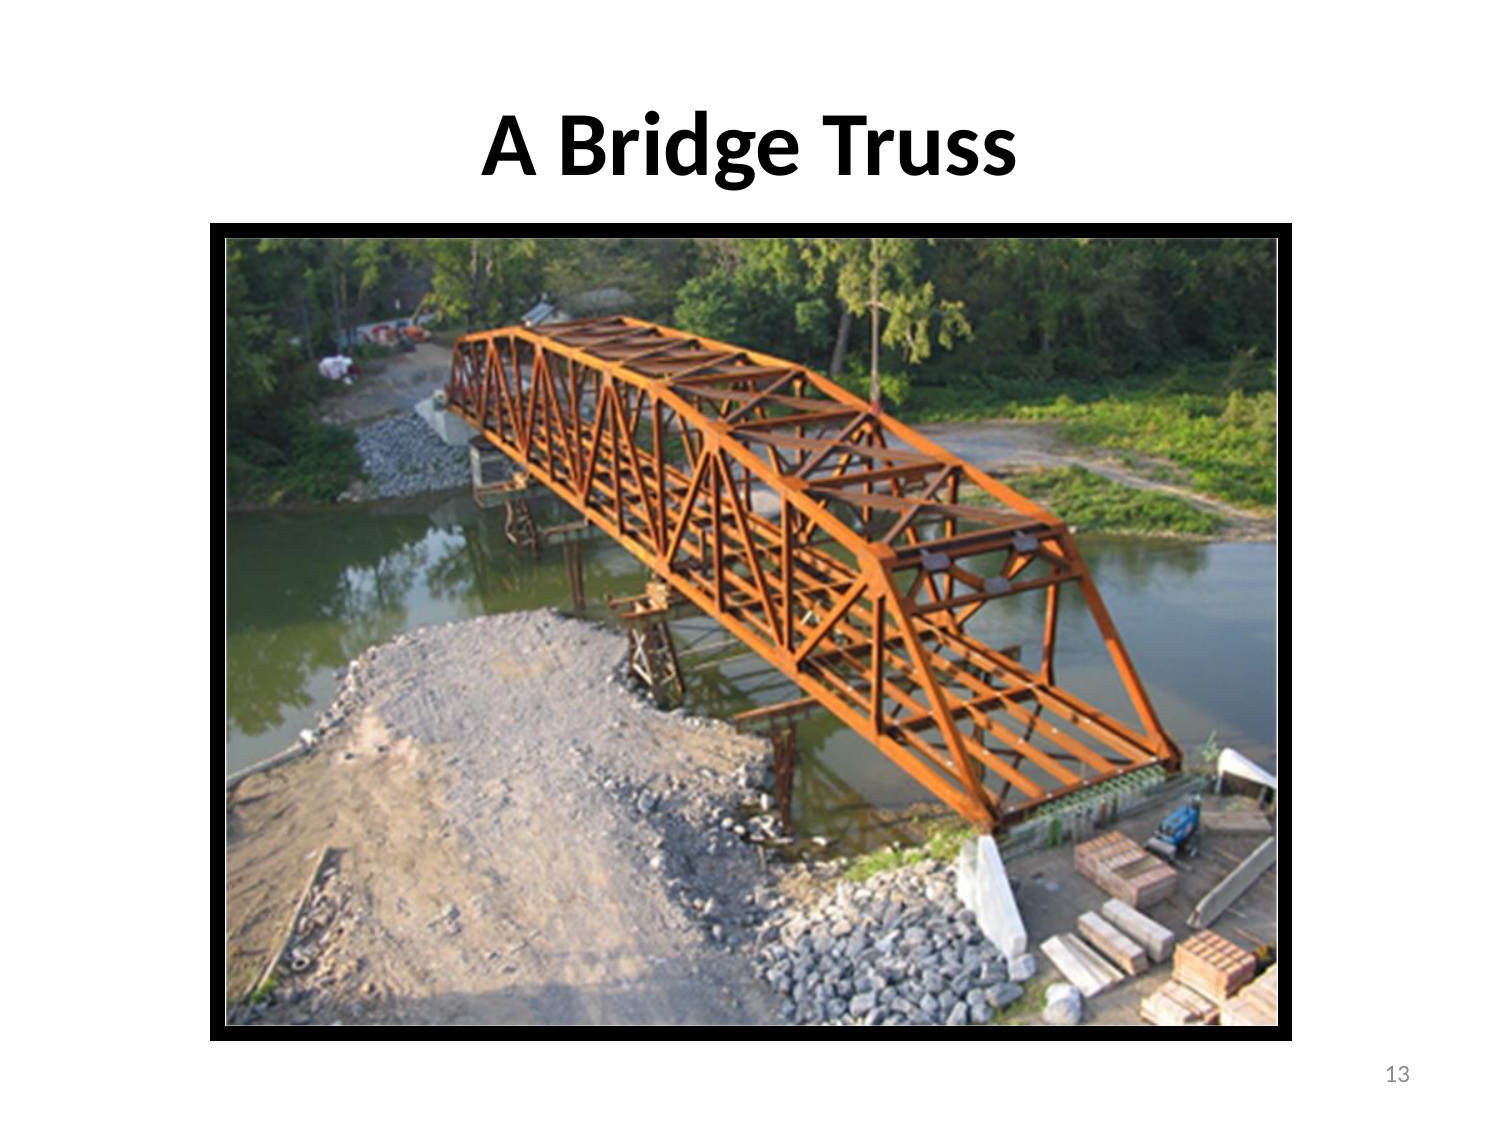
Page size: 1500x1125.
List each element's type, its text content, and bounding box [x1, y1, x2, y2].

slide_number 13 [1074, 1042, 1425, 1103]
picture [224, 237, 1278, 1027]
title A Bridge Truss [75, 45, 1425, 233]
